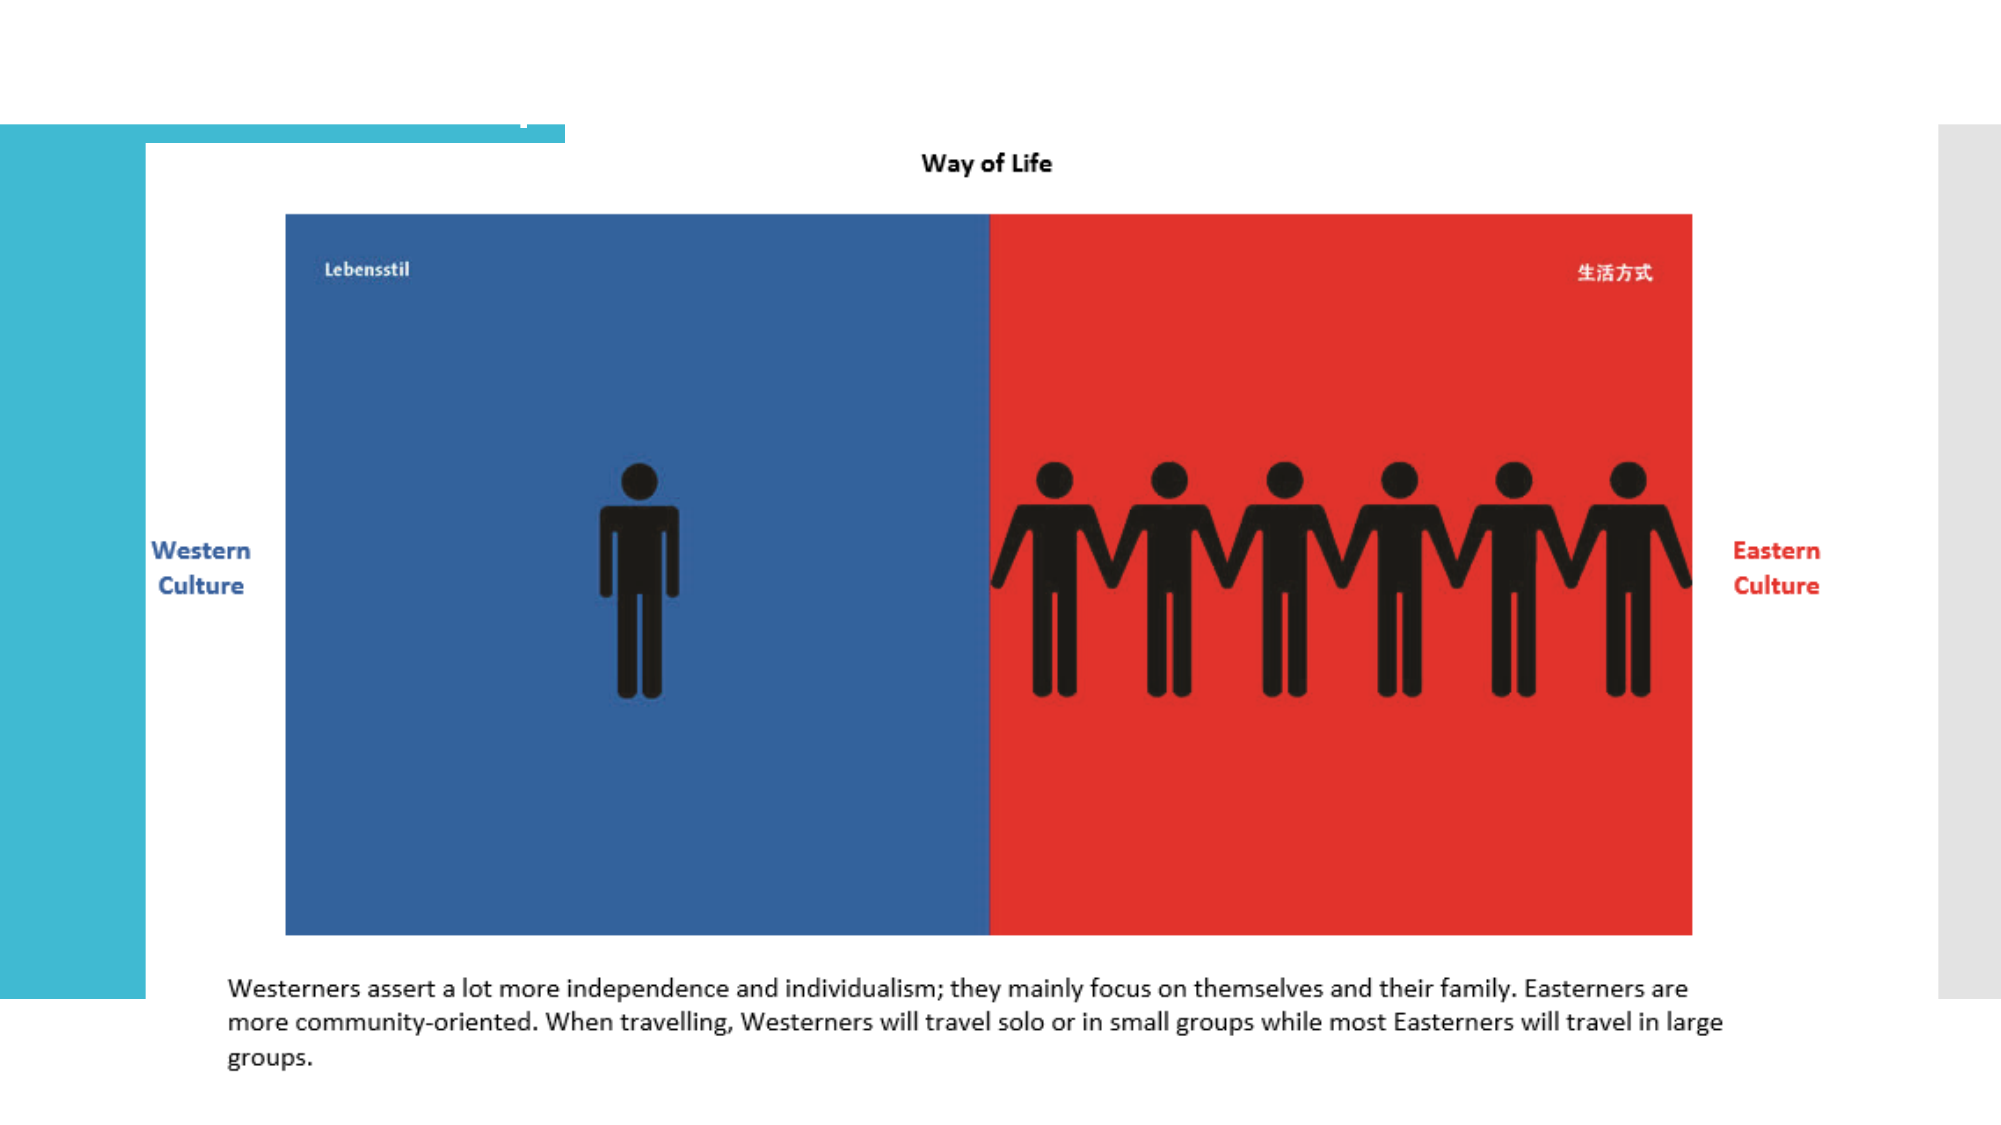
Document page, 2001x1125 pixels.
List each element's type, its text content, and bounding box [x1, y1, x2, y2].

title For example: [182, 29, 1833, 143]
picture [145, 143, 1858, 1097]
